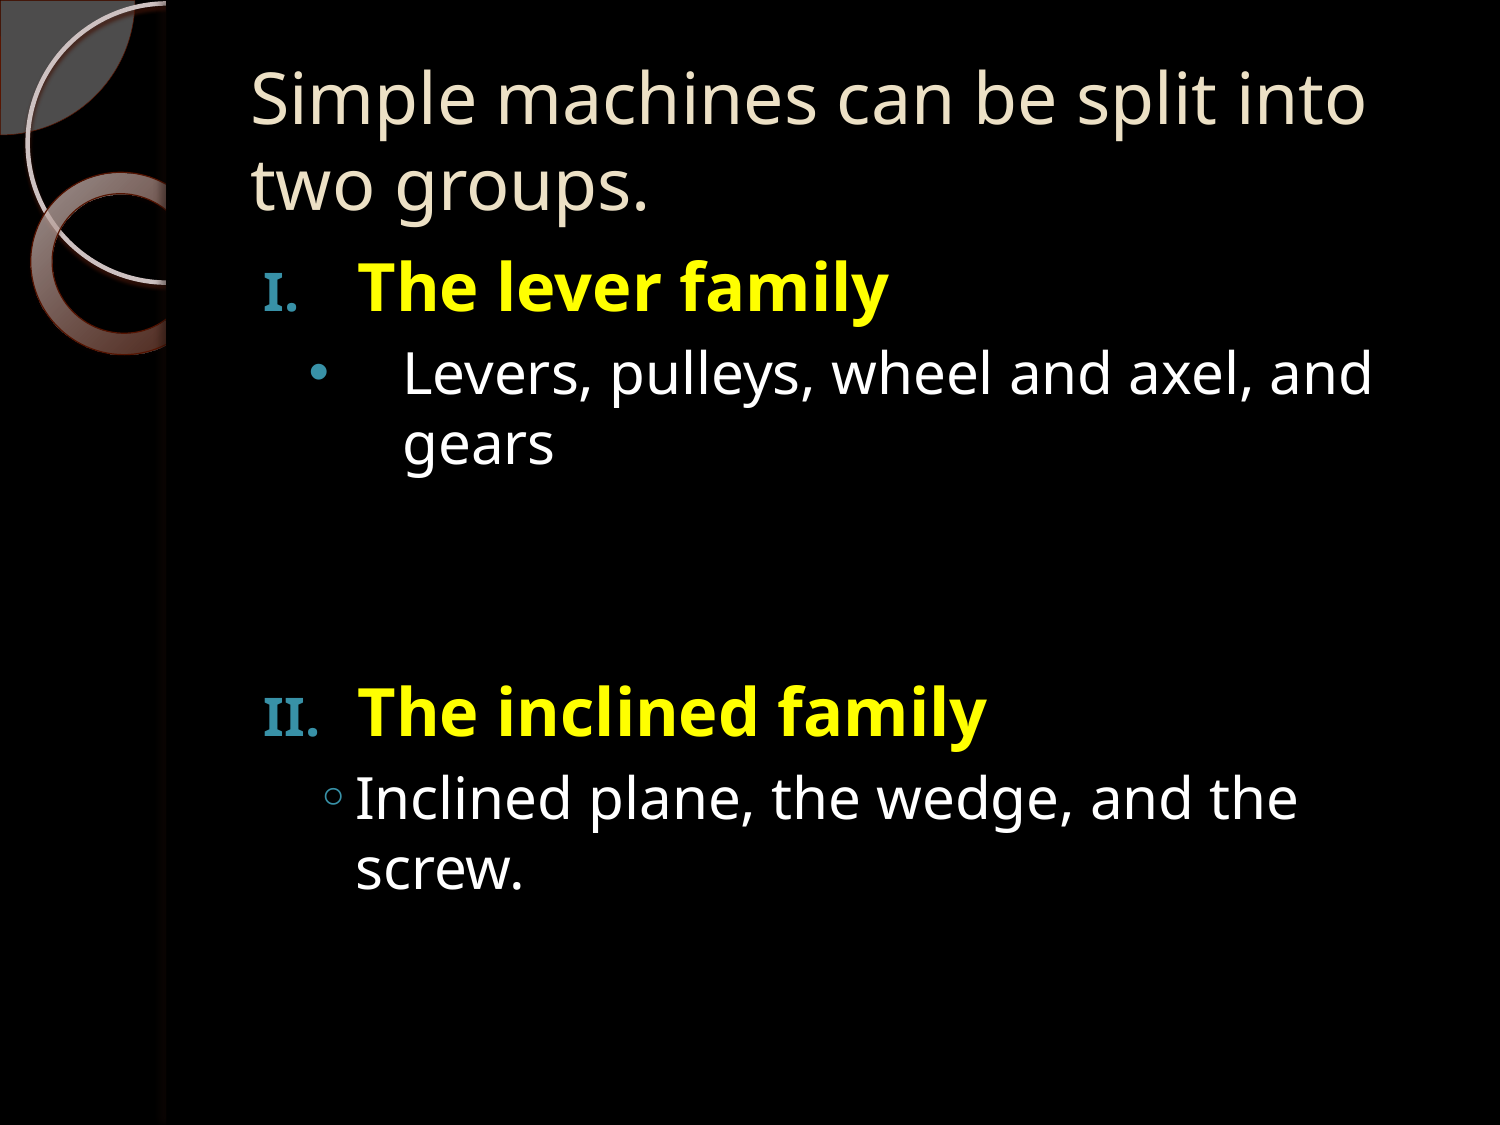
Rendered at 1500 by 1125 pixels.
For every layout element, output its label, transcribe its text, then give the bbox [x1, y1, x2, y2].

title Simple machines can be split into two groups. [235, 45, 1466, 233]
list The lever family Levers, pulleys, wheel and axel, and gears The inclined family Inclined plane, the wedge, and the screw. [235, 237, 1466, 1025]
